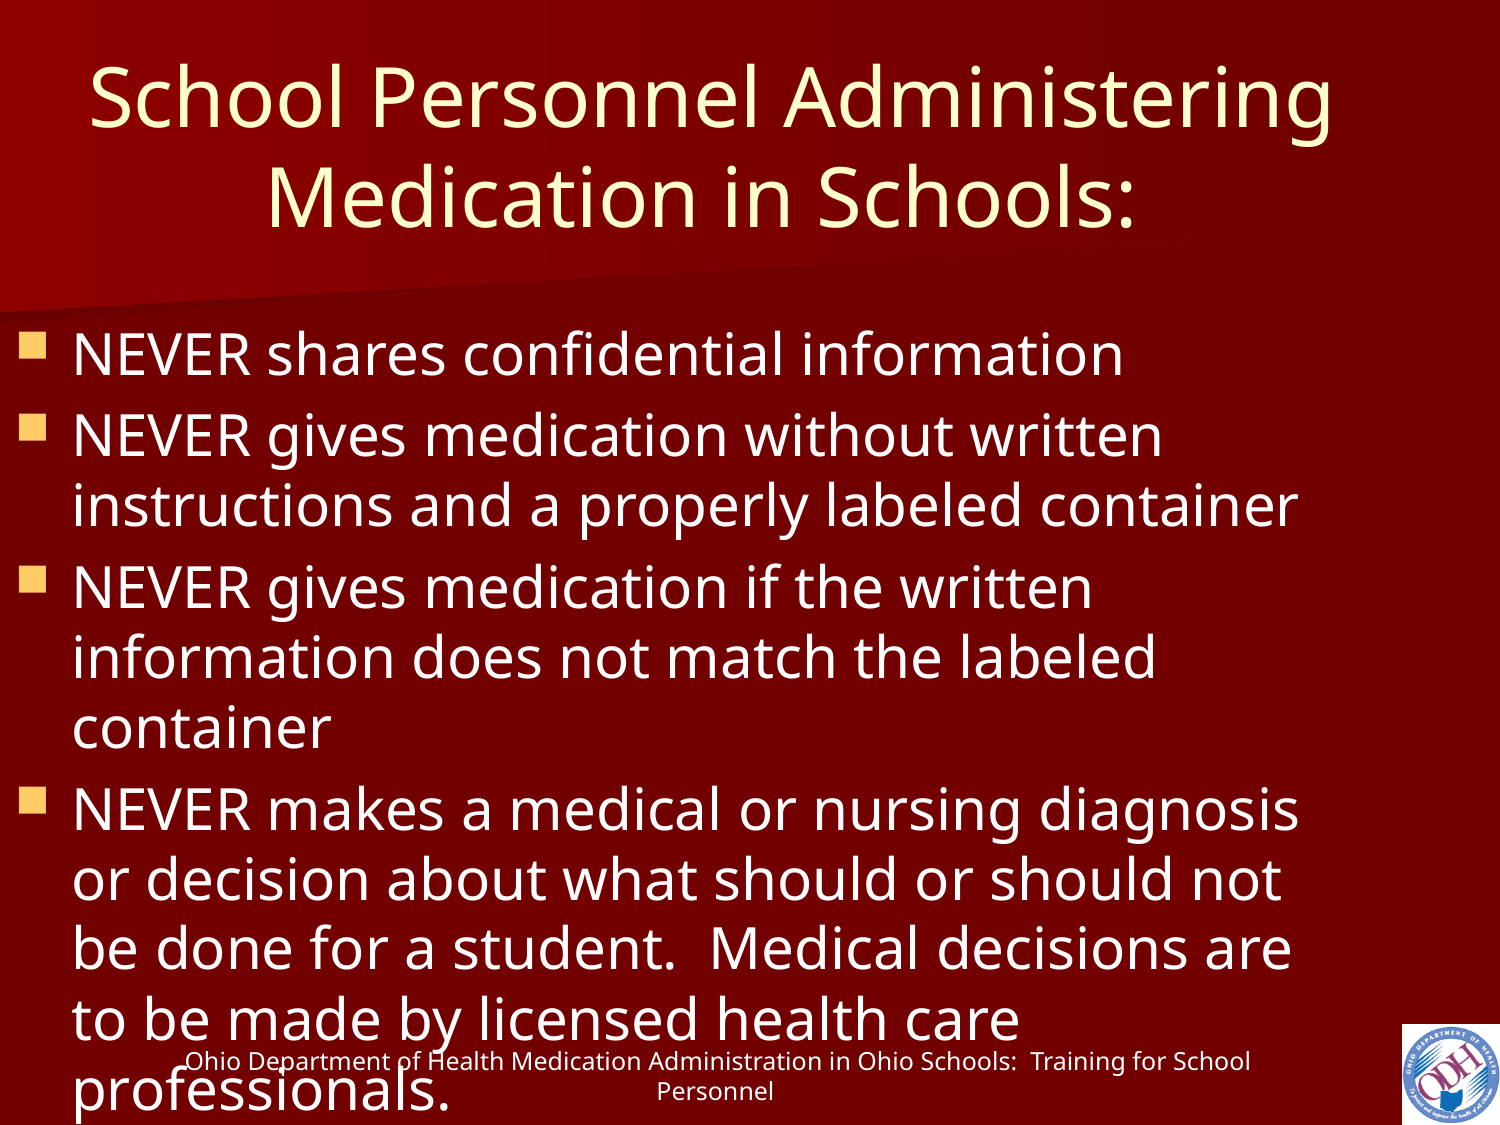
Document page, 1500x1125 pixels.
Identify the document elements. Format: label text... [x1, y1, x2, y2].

picture [1402, 1024, 1500, 1125]
list NEVER shares confidential information NEVER gives medication without written instructions and a properly labeled container NEVER gives medication if the written information does not match the labeled container NEVER makes a medical or nursing diagnosis or decision about what should or should not be done for a student. Medical decisions are to be made by licensed health care professionals. [0, 237, 1350, 980]
title School Personnel Administering Medication in Schools: [0, 50, 1425, 238]
footer Ohio Department of Health Medication Administration in Ohio Schools: Training for School Personnel [125, 1025, 1313, 1125]
